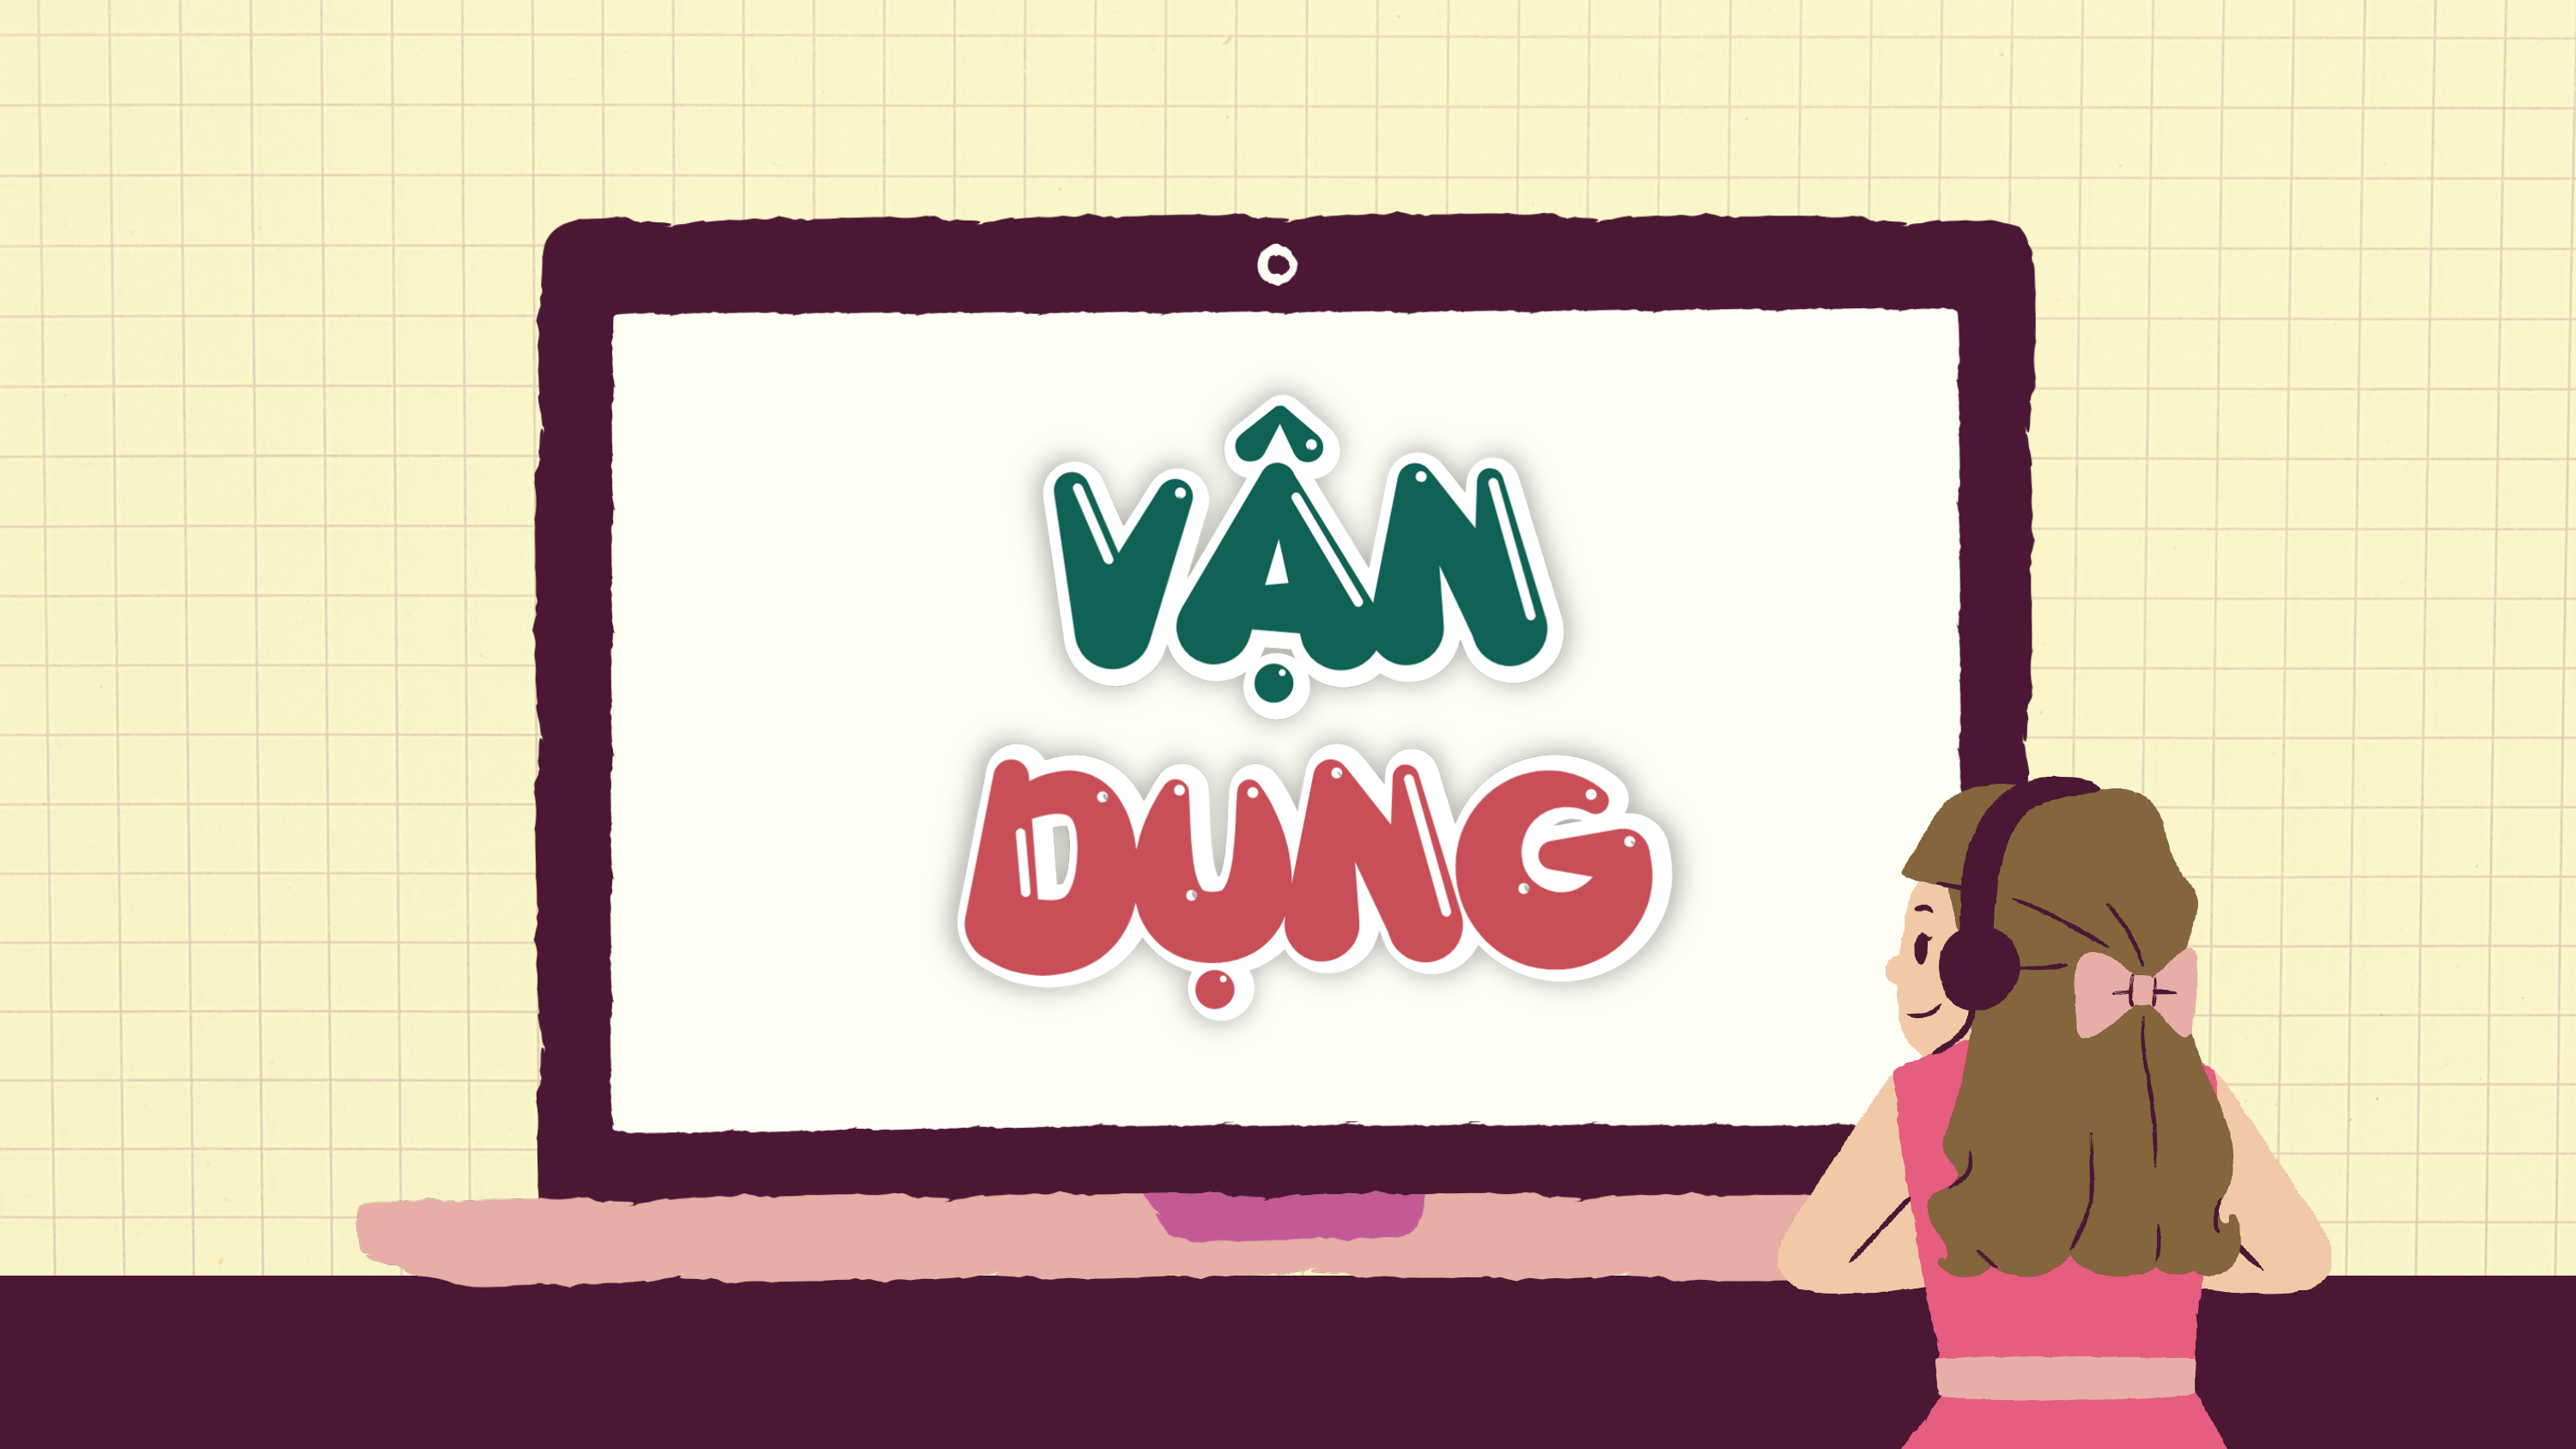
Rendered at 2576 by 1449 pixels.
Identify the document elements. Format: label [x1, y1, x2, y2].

text_box [1777, 774, 2332, 1275]
text_box [0, 1275, 2576, 1449]
text_box [355, 211, 2221, 1275]
text_box [0, 0, 2576, 1275]
picture [793, 349, 1808, 1165]
